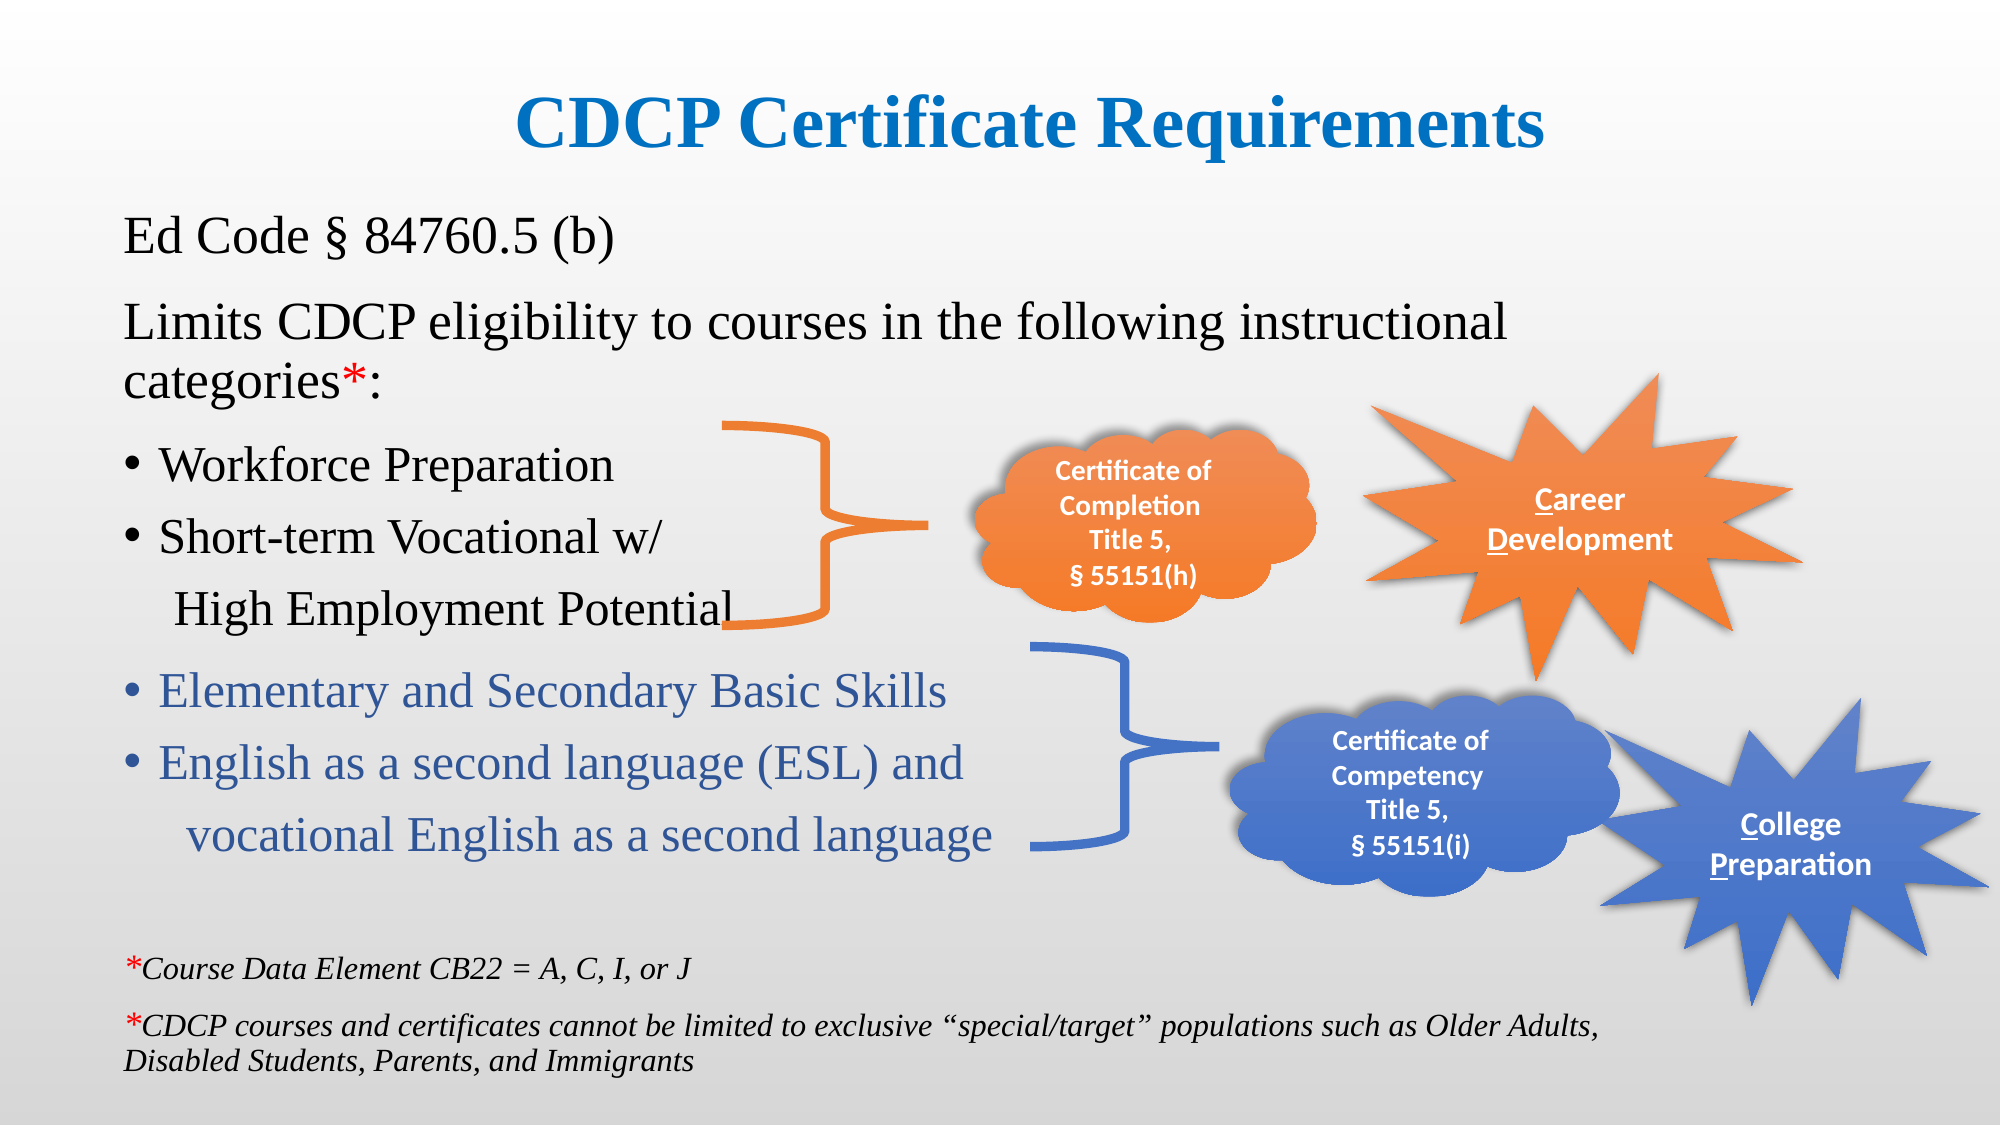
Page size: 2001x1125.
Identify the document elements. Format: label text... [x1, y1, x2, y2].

title CDCP Certificate Requirements [182, 54, 1879, 193]
text_box [1030, 646, 1220, 848]
text_box [721, 424, 929, 627]
text_box Career Development [1363, 373, 1803, 681]
list Ed Code § 84760.5 (b) Limits CDCP eligibility to courses in the following instructional categories*: Workforce Preparation Short-term Vocational w/ High Employment Potential Elementary and Secondary Basic Skills English as a second language (ESL) and vocational English as a second language *Course Data Element CB22 = A, C, I, or J *CDCP courses and certificates cannot be limited to exclusive “special/target” populations such as Older Adults, Disabled Students, Parents, and Immigrants [108, 199, 1722, 1088]
text_box Certificate of Competency Title 5, § 55151(i) [1229, 695, 1620, 897]
text_box Certificate of Completion Title 5, § 55151(h) [974, 429, 1317, 623]
text_box College Preparation [1600, 697, 1990, 1006]
